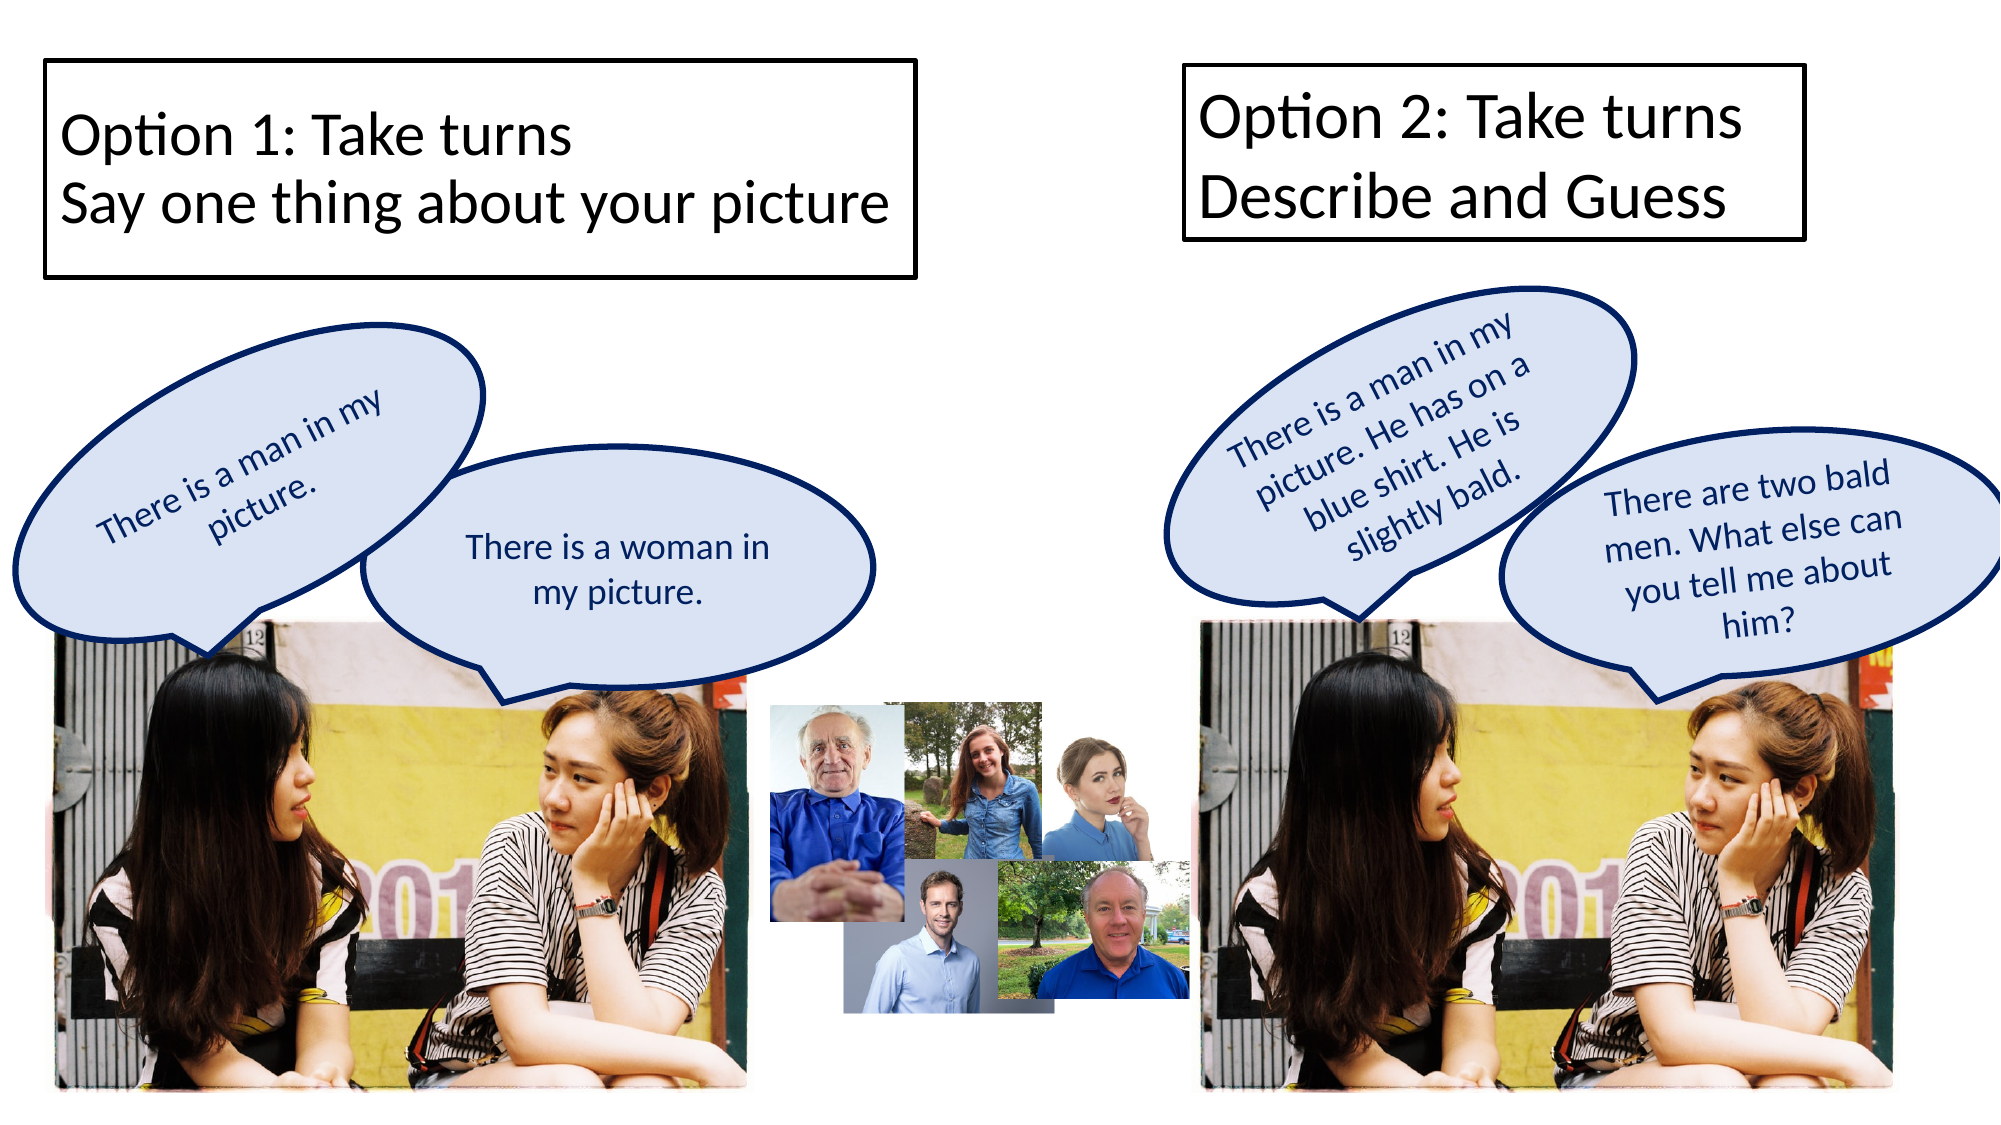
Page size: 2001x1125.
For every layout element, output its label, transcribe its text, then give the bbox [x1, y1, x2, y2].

text_box There is a woman in my picture. [362, 445, 875, 671]
text_box There is a man in my picture. He has on a blue shirt. He is slightly bald. [1165, 287, 1636, 616]
text_box There is a man in my picture. [14, 323, 485, 624]
picture [44, 616, 754, 1093]
text_box Option 2: Take turns Describe and Guess [1183, 64, 1805, 240]
title Option 1: Take turns Say one thing about your picture [45, 60, 916, 278]
text_box There are two bald men. What else can you tell me about him? [1500, 428, 2000, 641]
picture [769, 616, 1900, 1094]
